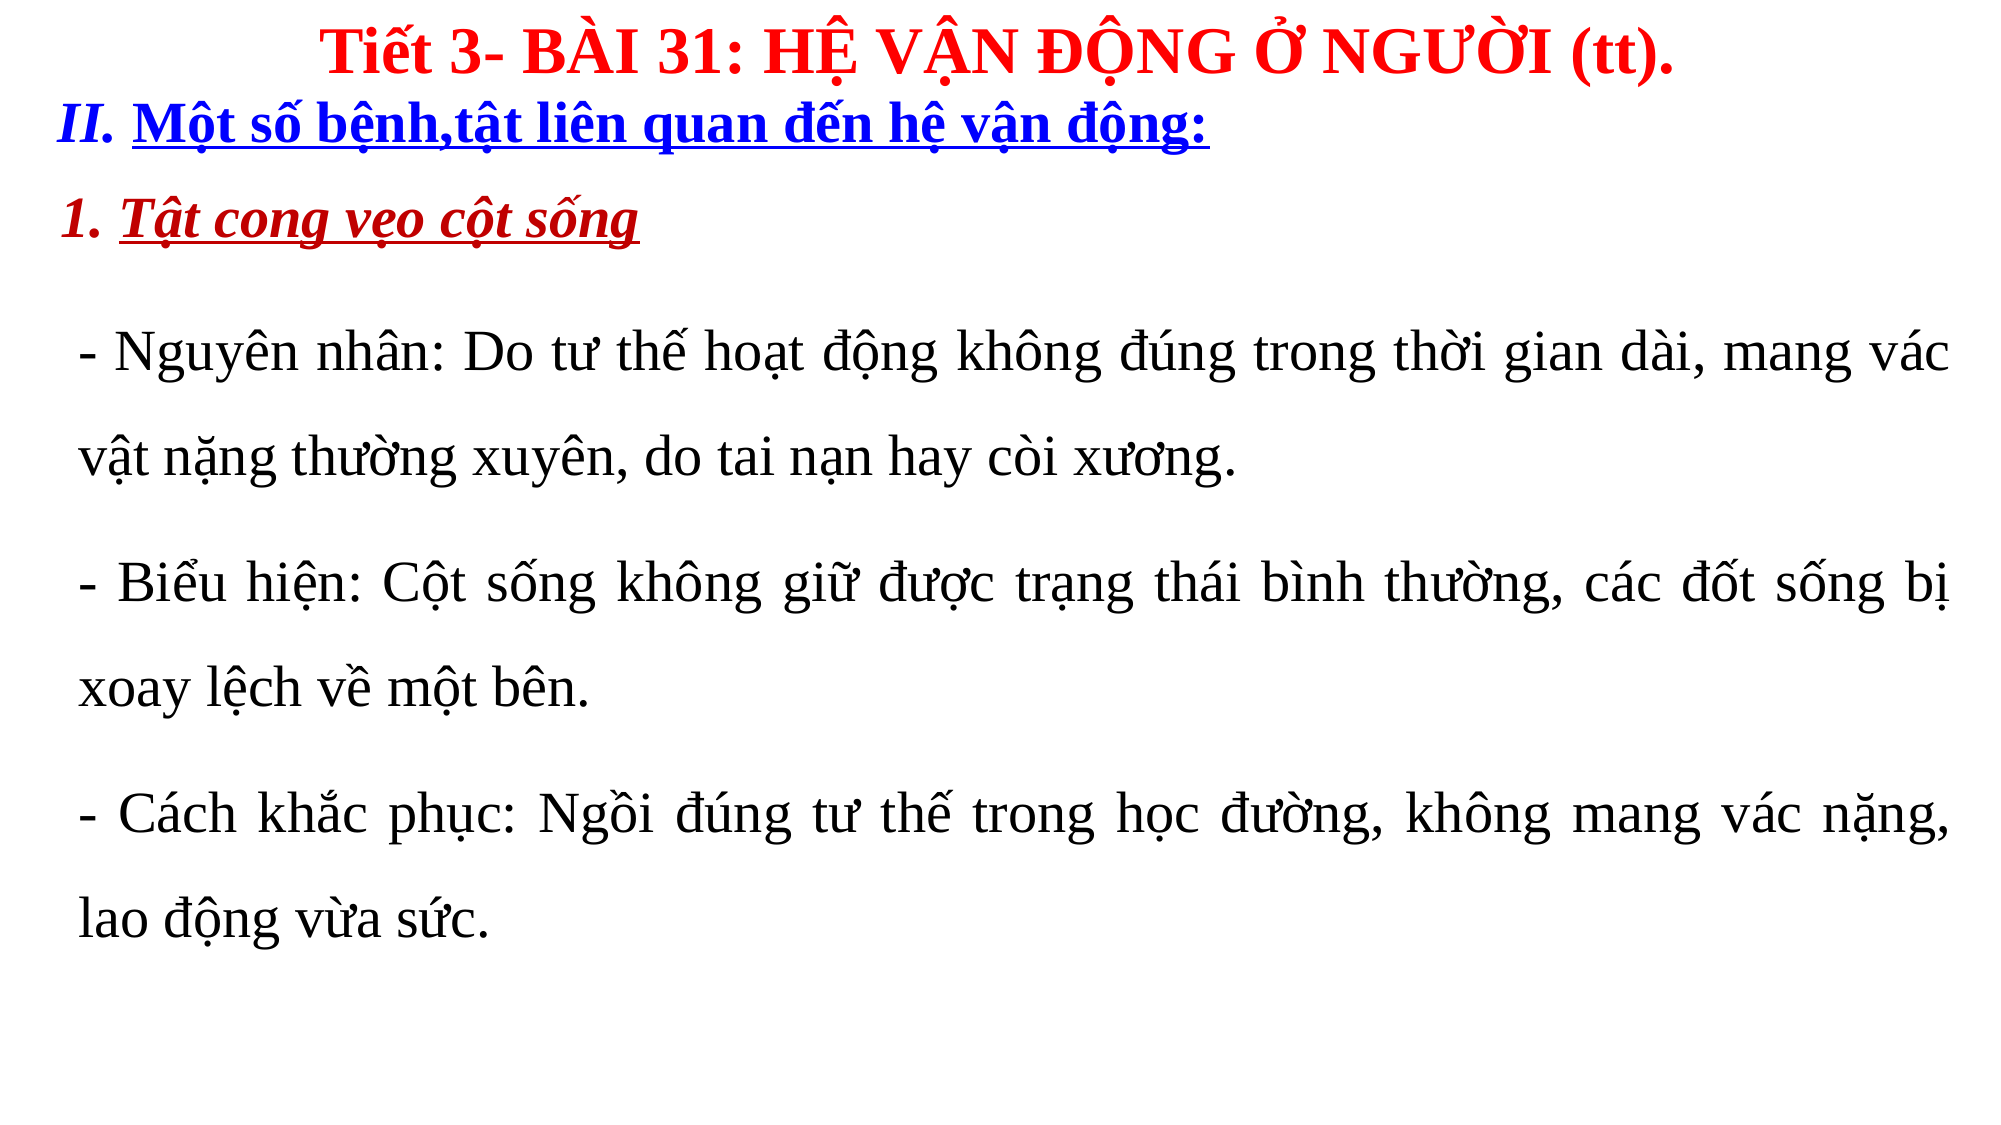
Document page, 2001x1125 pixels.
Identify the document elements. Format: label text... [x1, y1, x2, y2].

text_box 1. Tật cong vẹo cột sống [45, 166, 656, 257]
text_box Tiết 3- BÀI 31: HỆ VẬN ĐỘNG Ở NGƯỜI (tt). [242, 0, 1755, 95]
text_box - Nguyên nhân: Do tư thế hoạt động không đúng trong thời gian dài, mang vác vật nặng thường xuyên, do tai nạn hay còi xương. - Biểu hiện: Cột sống không giữ được trạng thái bình thường, các đốt sống bị xoay lệch về một bên. - Cách khắc phục: Ngồi đúng tư thế trong học đường, không mang vác nặng, lao động vừa sức. [63, 269, 1967, 956]
text_box II. Một số bệnh,tật liên quan đến hệ vận động: [42, 76, 1467, 162]
